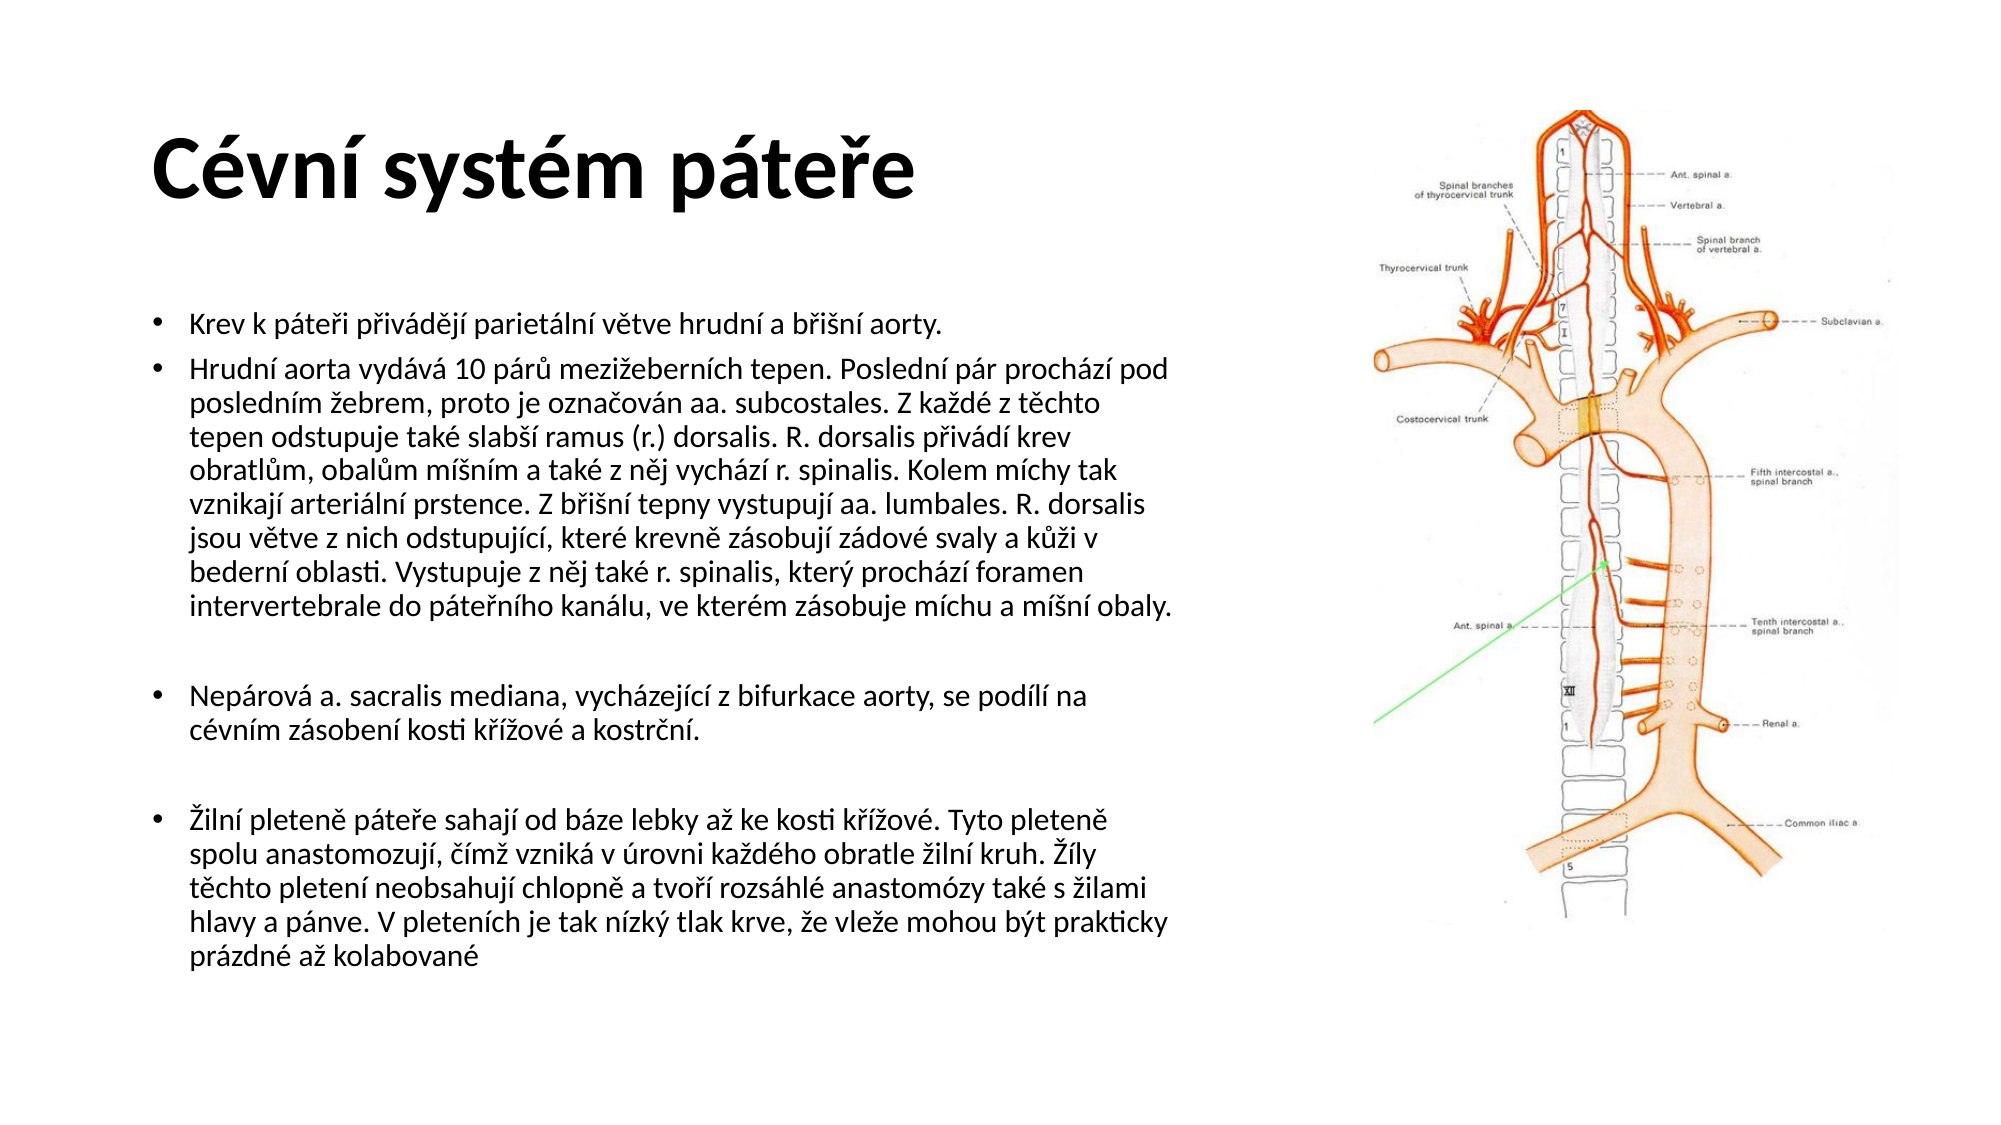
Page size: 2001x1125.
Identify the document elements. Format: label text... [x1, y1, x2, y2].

title Cévní systém páteře [137, 59, 1863, 278]
list Krev k páteři přivádějí parietální větve hrudní a břišní aorty. Hrudní aorta vydává 10 párů mezižeberních tepen. Poslední pár prochází pod posledním žebrem, proto je označován aa. subcostales. Z každé z těchto tepen odstupuje také slabší ramus (r.) dorsalis. R. dorsalis přivádí krev obratlům, obalům míšním a také z něj vychází r. spinalis. Kolem míchy tak vznikají arteriální prstence. Z břišní tepny vystupují aa. lumbales. R. dorsalis jsou větve z nich odstupující, které krevně zásobují zádové svaly a kůži v bederní oblasti. Vystupuje z něj také r. spinalis, který prochází foramen intervertebrale do páteřního kanálu, ve kterém zásobuje míchu a míšní obaly. Nepárová a. sacralis mediana, vycházející z bifurkace aorty, se podílí na cévním zásobení kosti křížové a kostrční. Žilní pleteně páteře sahají od báze lebky až ke kosti křížové. Tyto pleteně spolu anastomozují, čímž vzniká v úrovni každého obratle žilní kruh. Žíly těchto pletení neobsahují chlopně a tvoří rozsáhlé anastomózy také s žilami hlavy a pánve. V pleteních je tak nízký tlak krve, že vleže mohou být prakticky prázdné až kolabované [137, 299, 1193, 1014]
picture [1373, 110, 1899, 932]
